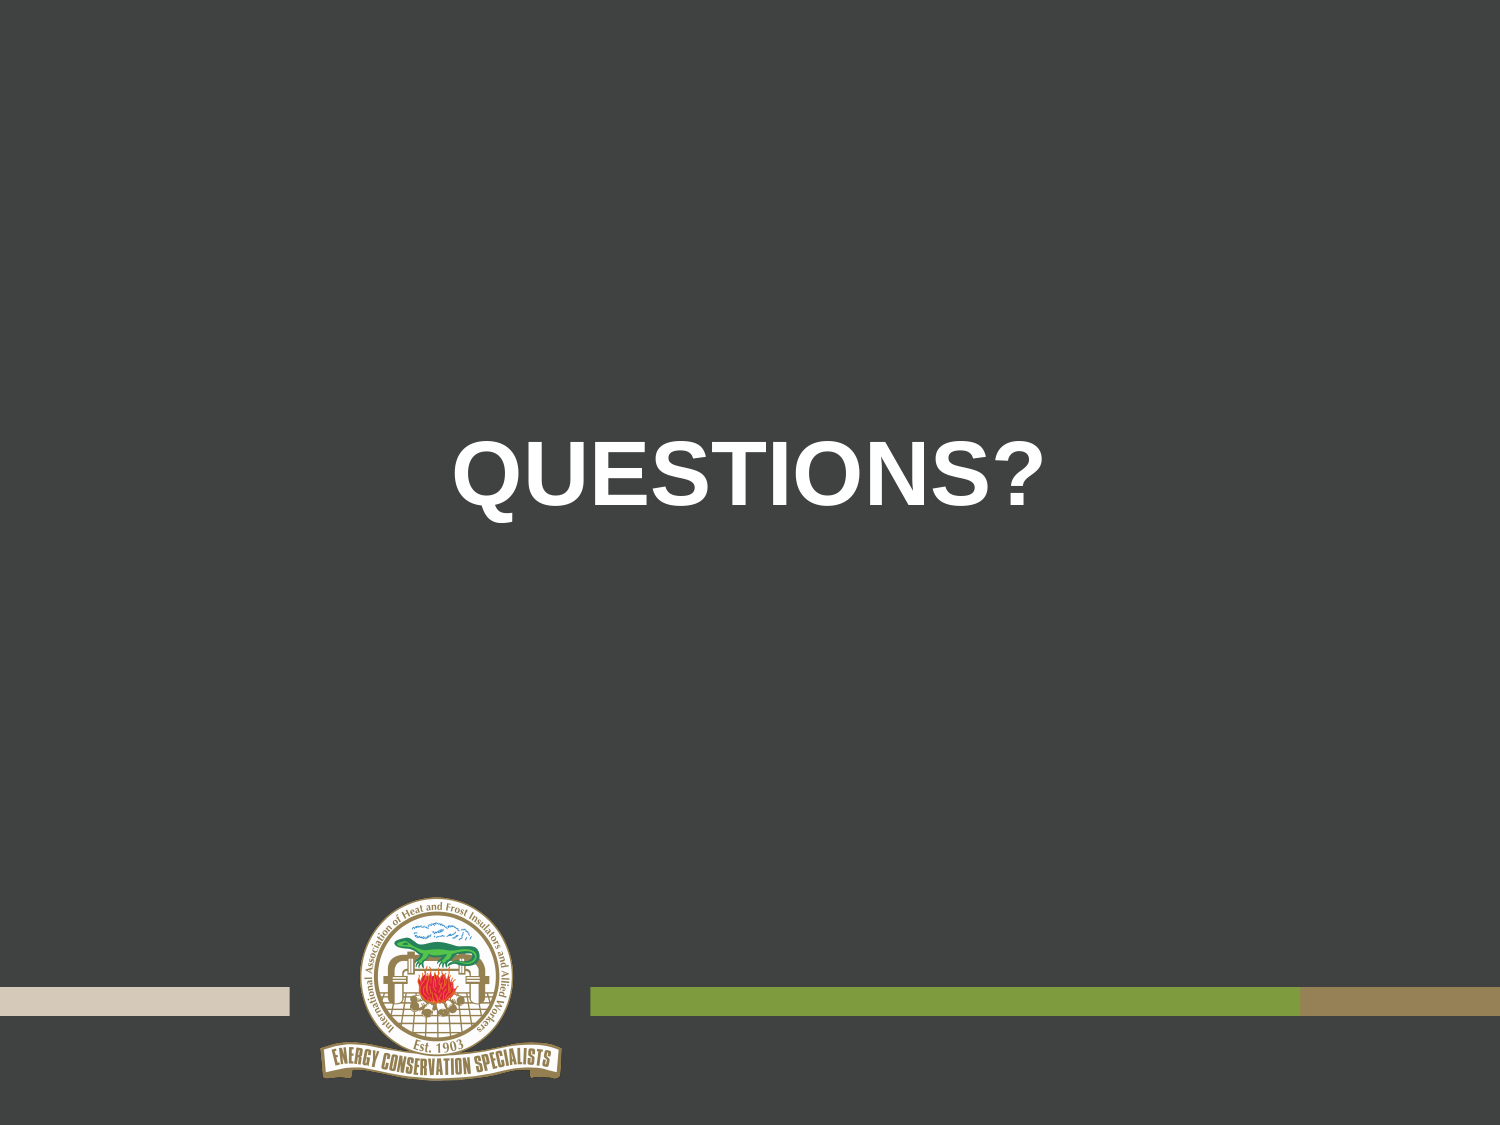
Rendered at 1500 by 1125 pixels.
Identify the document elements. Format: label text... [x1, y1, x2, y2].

picture [0, 897, 1500, 1086]
title QUESTIONS? [0, 375, 1500, 563]
